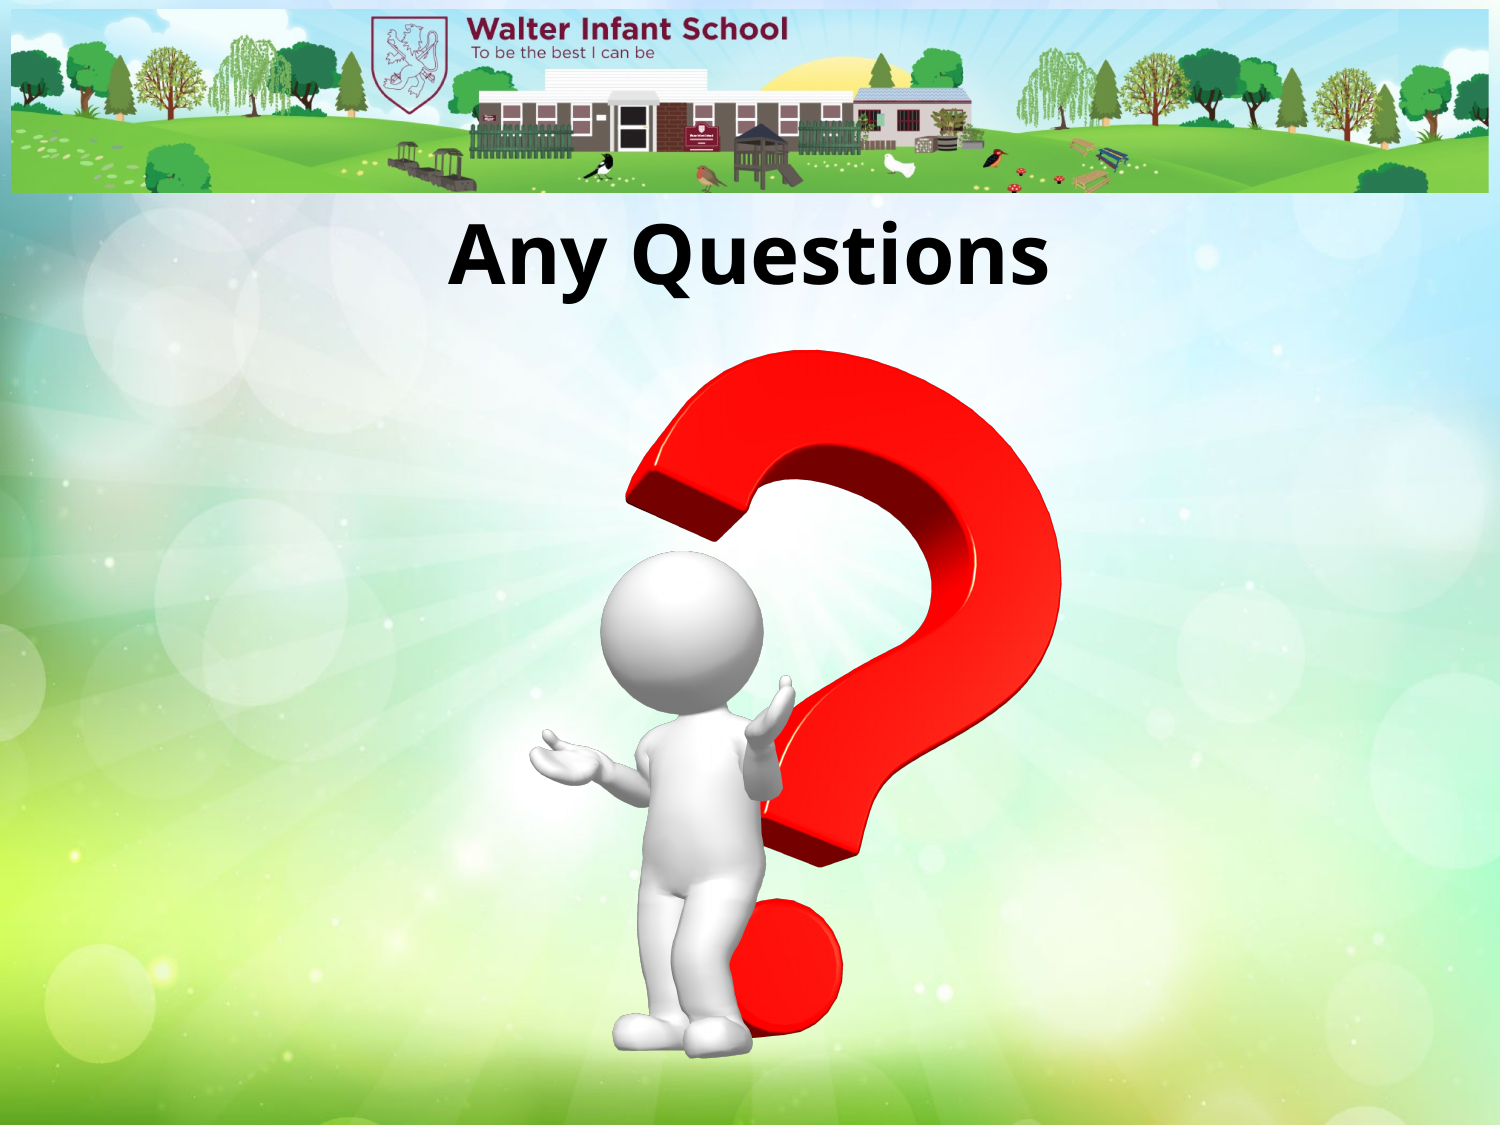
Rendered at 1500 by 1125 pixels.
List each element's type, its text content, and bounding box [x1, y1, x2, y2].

picture [0, 0, 1500, 193]
picture [0, 309, 1500, 1125]
text_box Any Questions [0, 193, 1500, 309]
